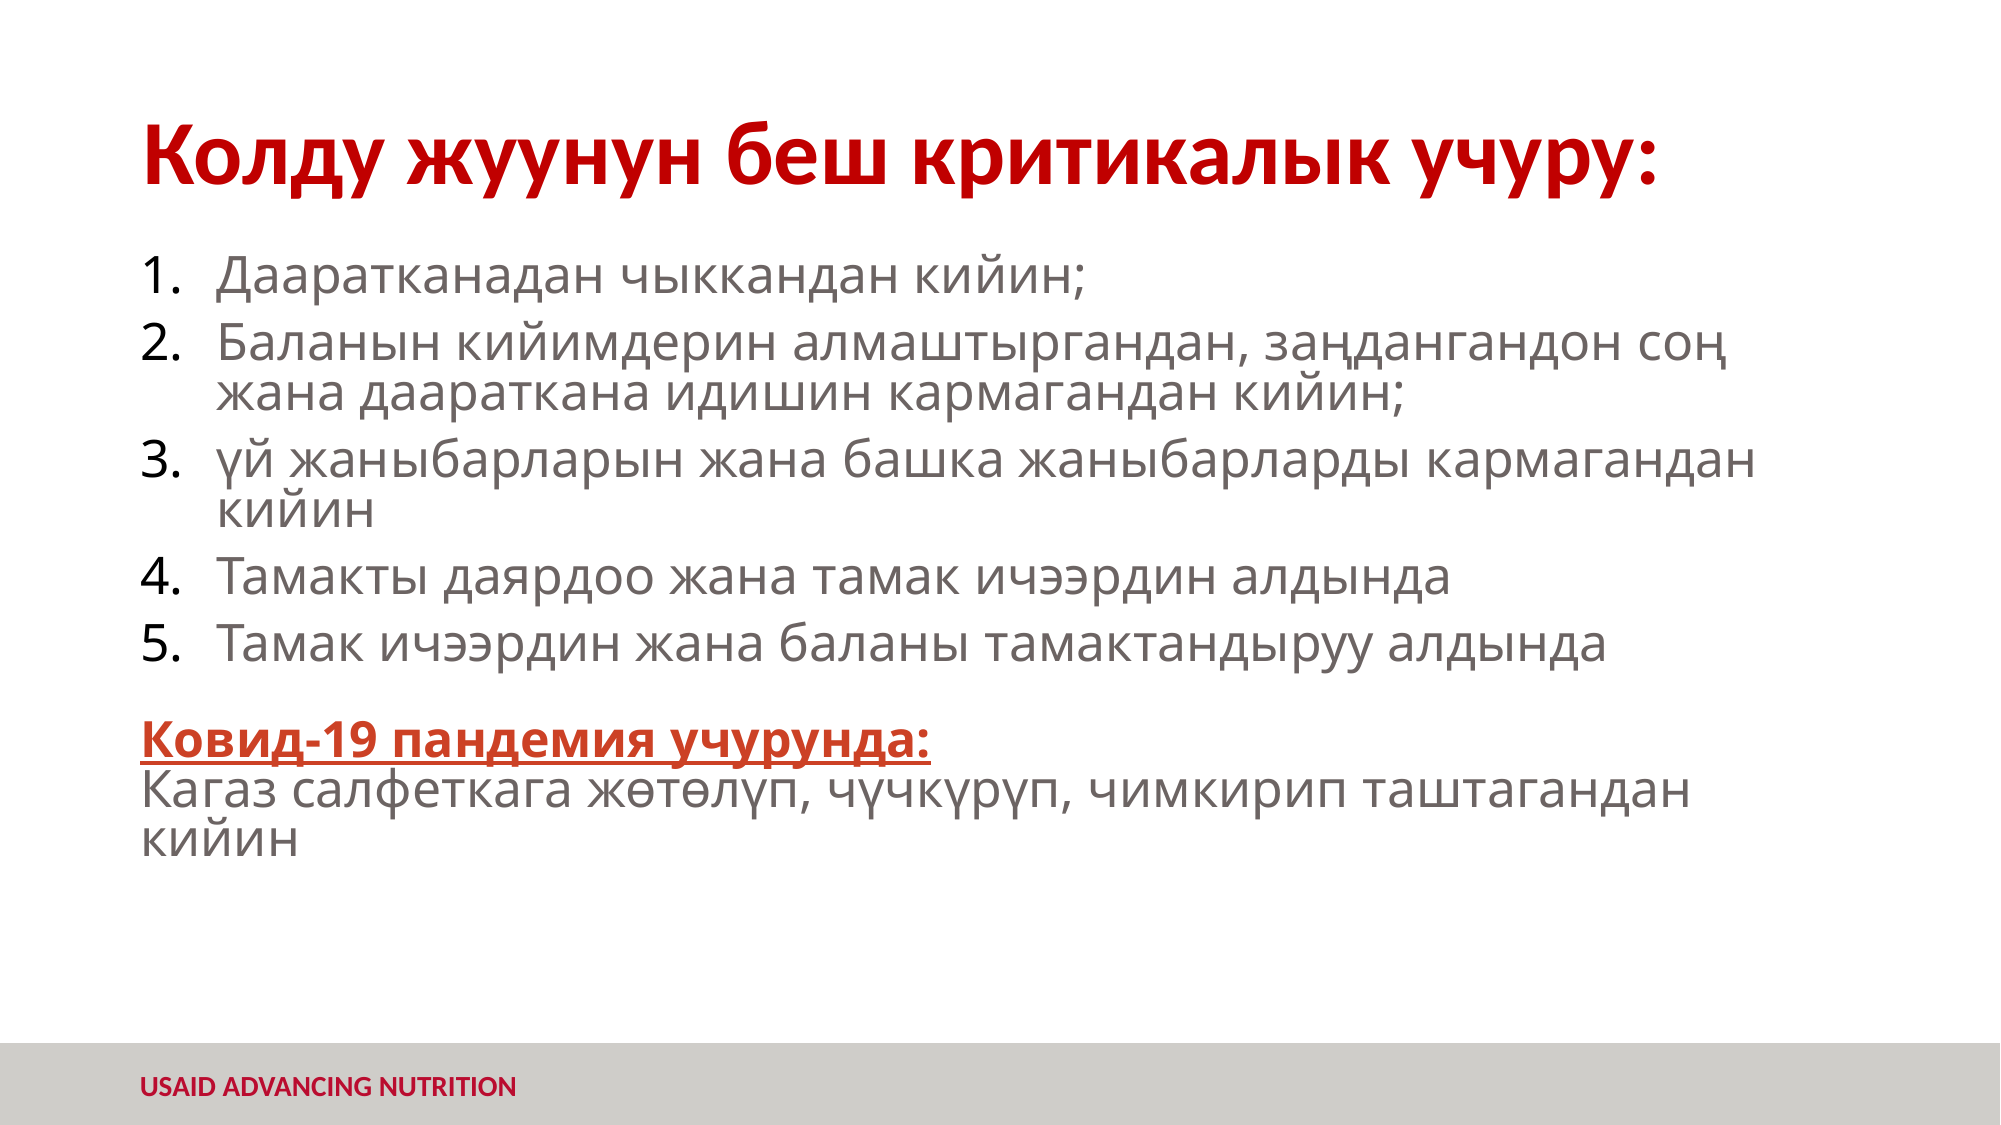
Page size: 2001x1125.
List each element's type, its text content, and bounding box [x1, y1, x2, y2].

list Дааратканадан чыккандан кийин; Баланын кийимдерин алмаштыргандан, заңдангандон соң жана даараткана идишин кармагандан кийин; үй жаныбарларын жана башка жаныбарларды кармагандан кийин Тамакты даярдоо жана тамак ичээрдин алдында Тамак ичээрдин жана баланы тамактандыруу алдында Ковид-19 пандемия учурунда: Кагаз салфеткага жөтөлүп, чүчкүрүп, чимкирип таштагандан кийин [125, 246, 1871, 876]
title Колду жуунун беш критикалык учуру: [128, 86, 1871, 223]
